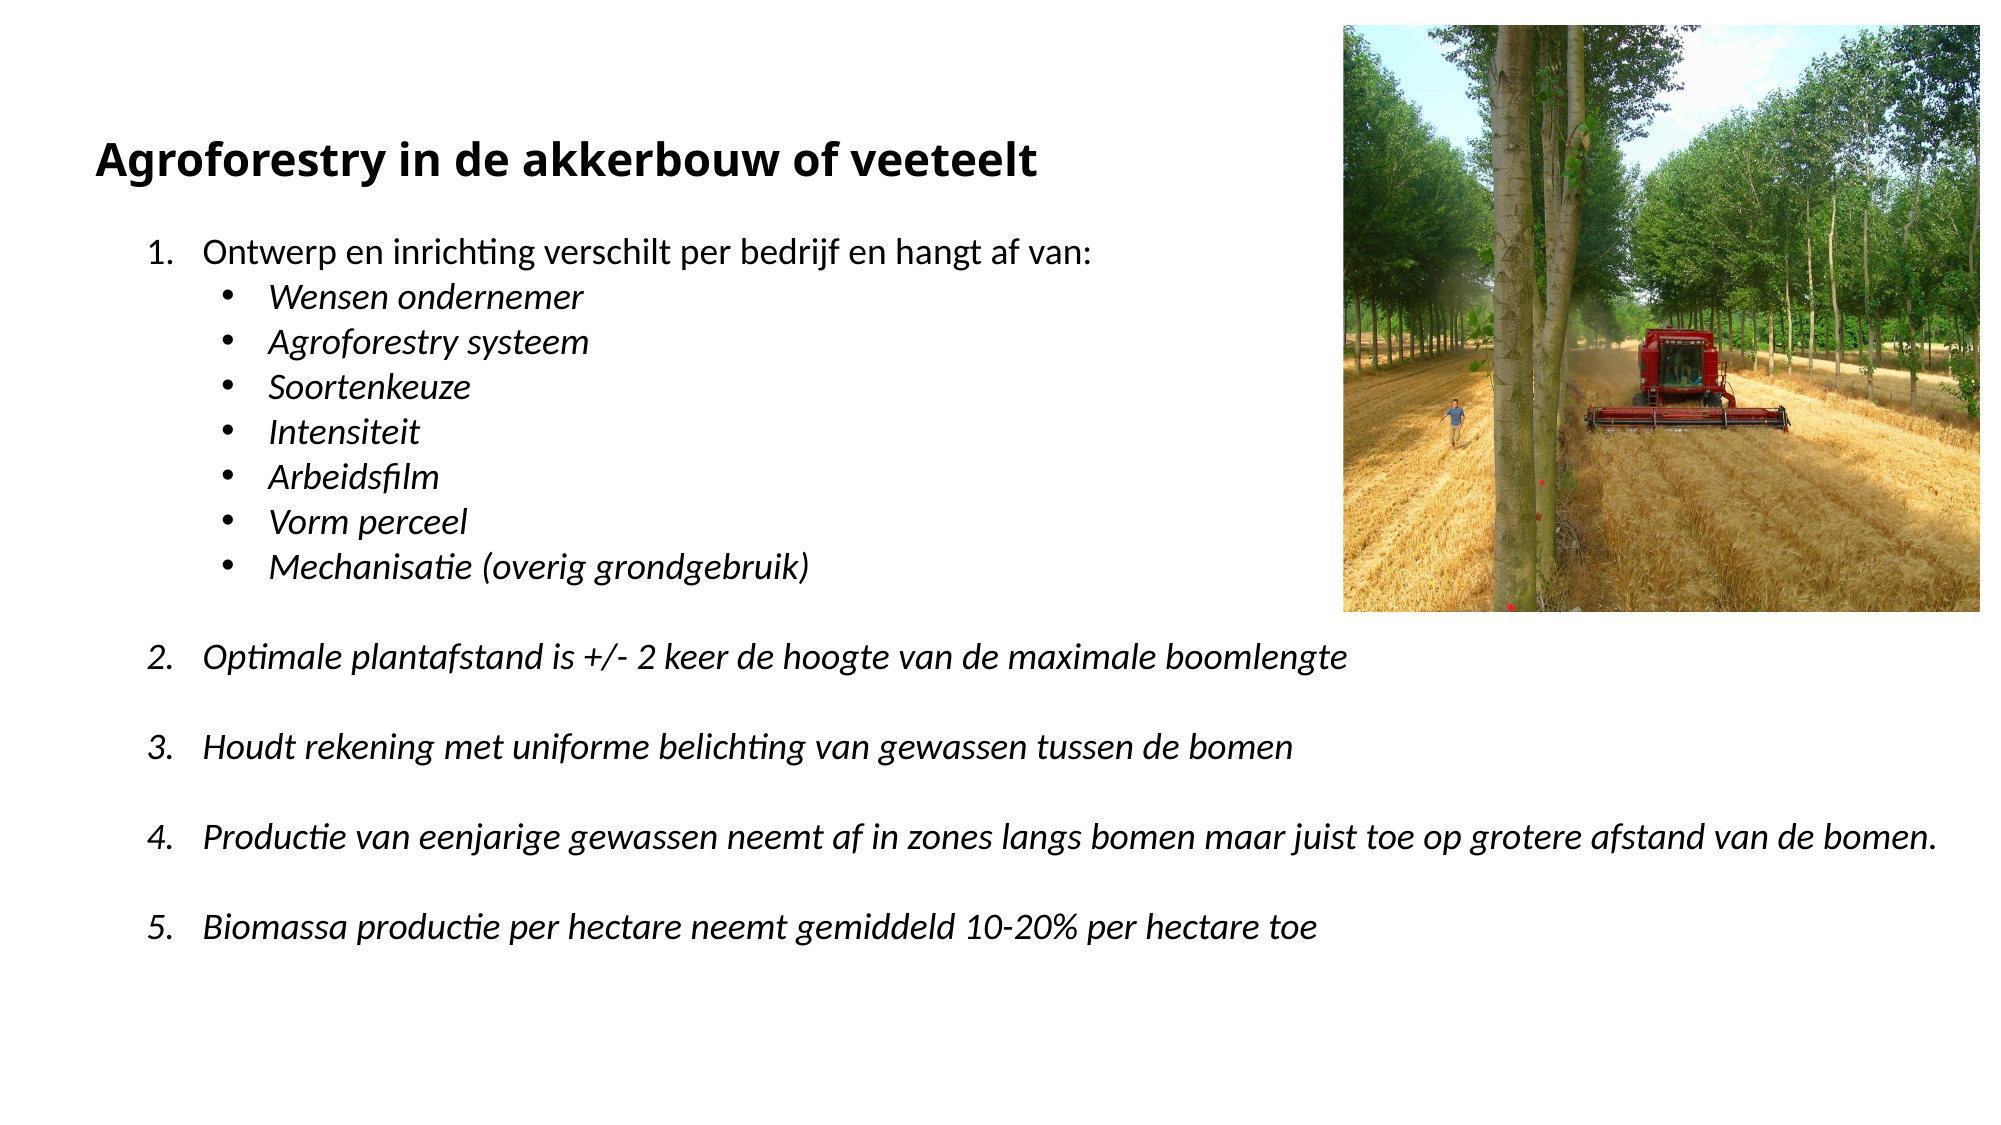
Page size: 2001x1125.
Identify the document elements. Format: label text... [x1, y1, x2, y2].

title Agroforestry in de akkerbouw of veeteelt [80, 64, 1130, 249]
picture [1343, 25, 1980, 612]
text_box Ontwerp en inrichting verschilt per bedrijf en hangt af van: Wensen ondernemer Agroforestry systeem Soortenkeuze Intensiteit Arbeidsfilm Vorm perceel Mechanisatie (overig grondgebruik) Optimale plantafstand is +/- 2 keer de hoogte van de maximale boomlengte Houdt rekening met uniforme belichting van gewassen tussen de bomen Productie van eenjarige gewassen neemt af in zones langs bomen maar juist toe op grotere afstand van de bomen. Biomassa productie per hectare neemt gemiddeld 10-20% per hectare toe [131, 219, 1980, 1000]
